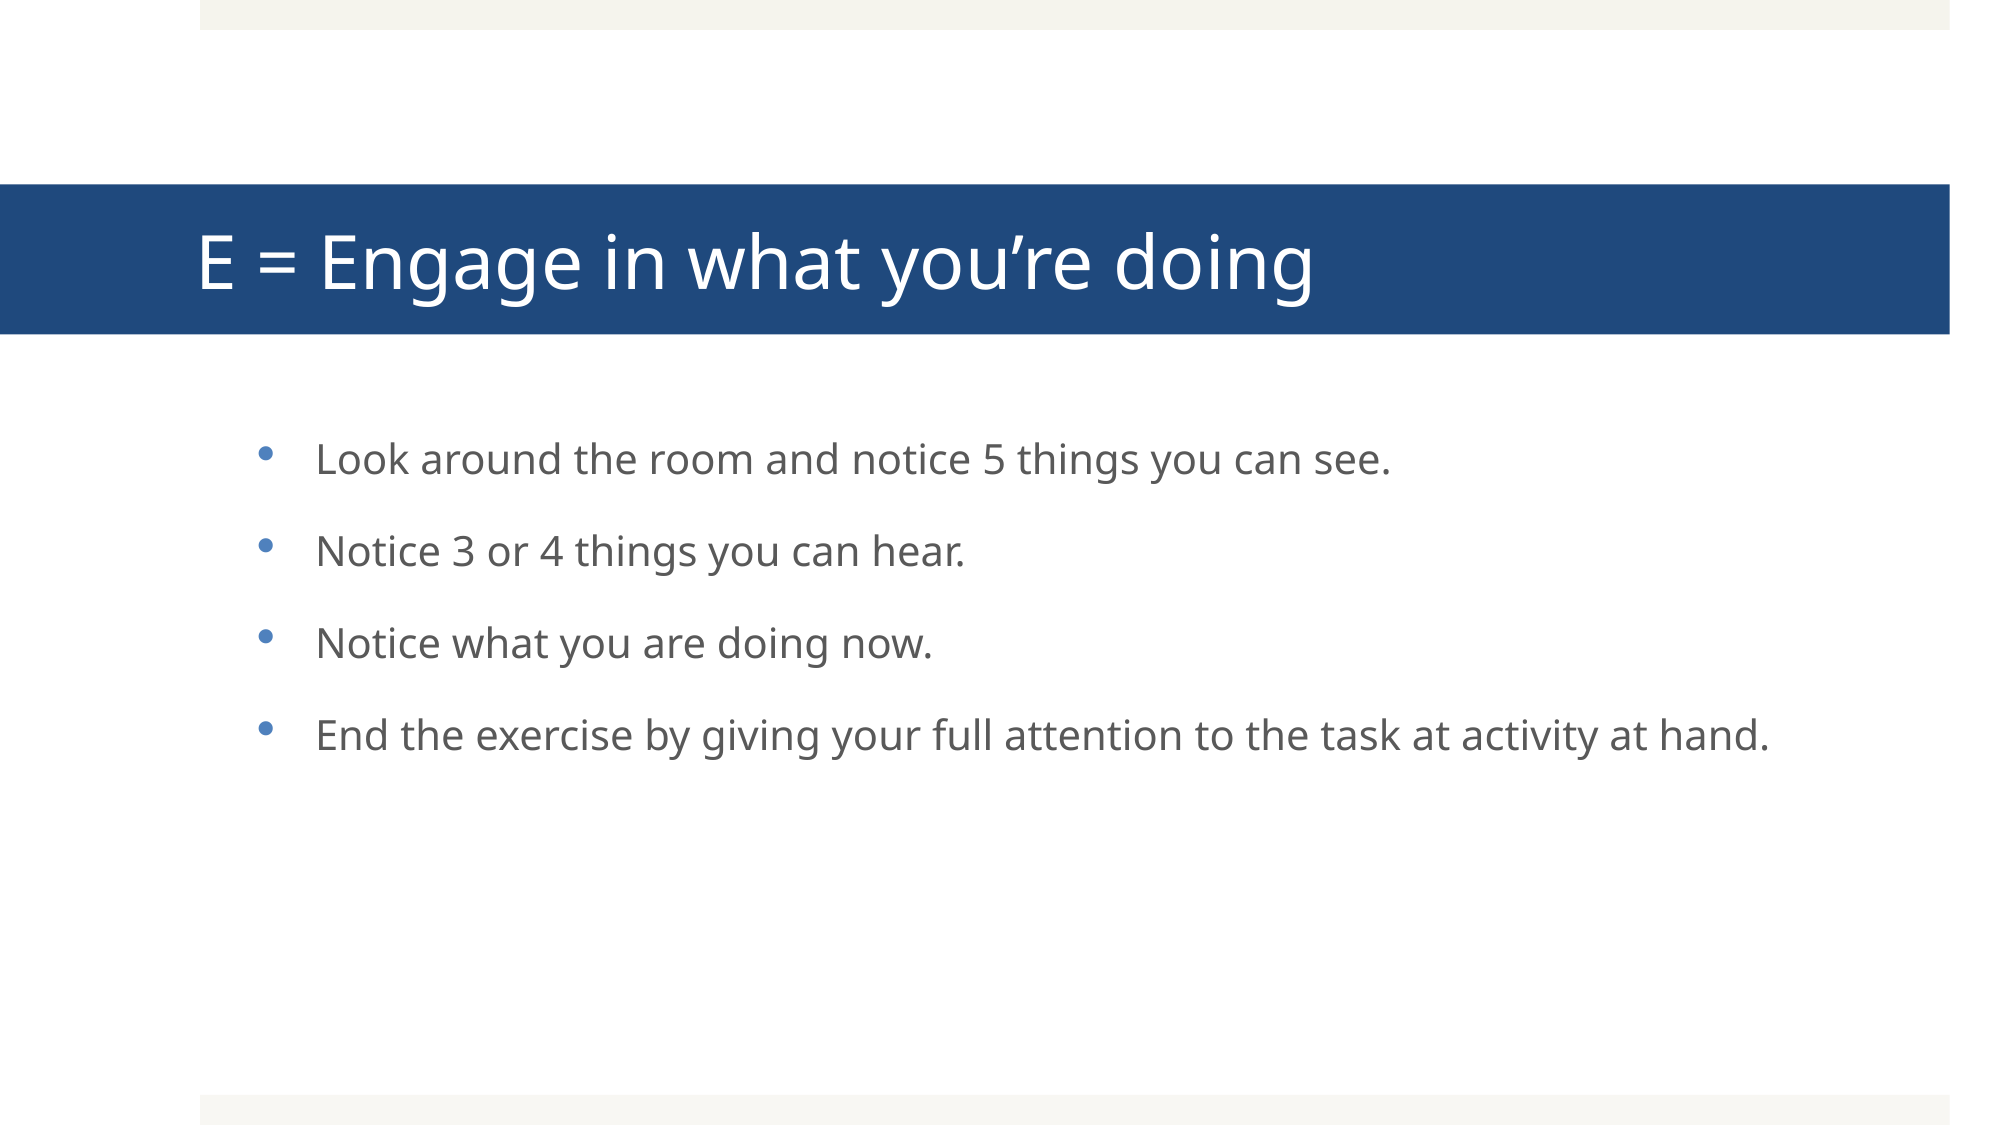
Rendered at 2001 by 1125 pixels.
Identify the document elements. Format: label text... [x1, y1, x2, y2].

list Look around the room and notice 5 things you can see. Notice 3 or 4 things you can hear. Notice what you are doing now. End the exercise by giving your full attention to the task at activity at hand. [243, 425, 1909, 1028]
title E = Engage in what you’re doing [0, 184, 1950, 335]
